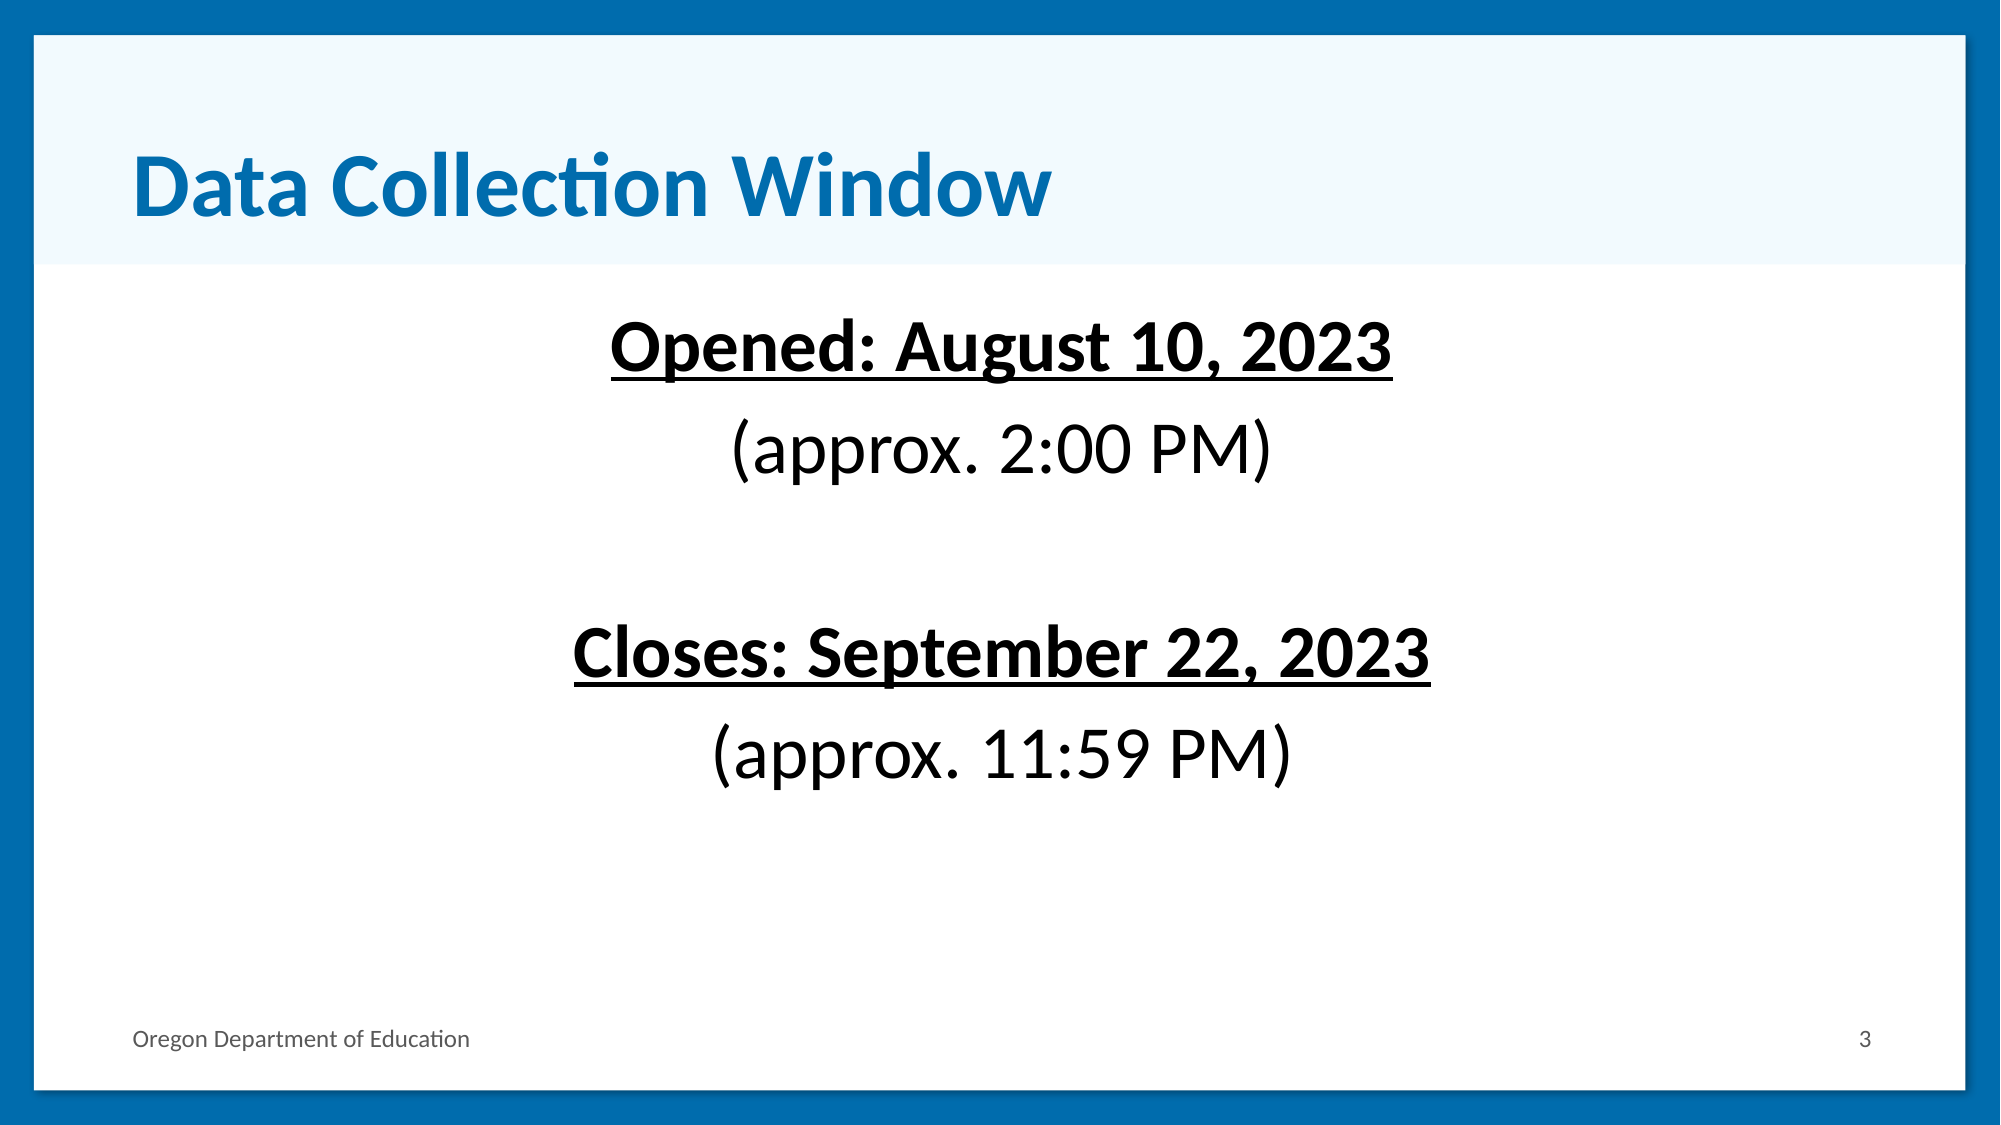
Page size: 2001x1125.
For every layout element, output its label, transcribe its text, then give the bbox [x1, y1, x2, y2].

footer Oregon Department of Education [117, 1007, 588, 1068]
slide_number 3 [1412, 1007, 1887, 1068]
list Opened: August 10, 2023 (approx. 2:00 PM) Closes: September 22, 2023 (approx. 11:59 PM) [117, 299, 1887, 974]
title Data Collection Window [117, 75, 1887, 244]
